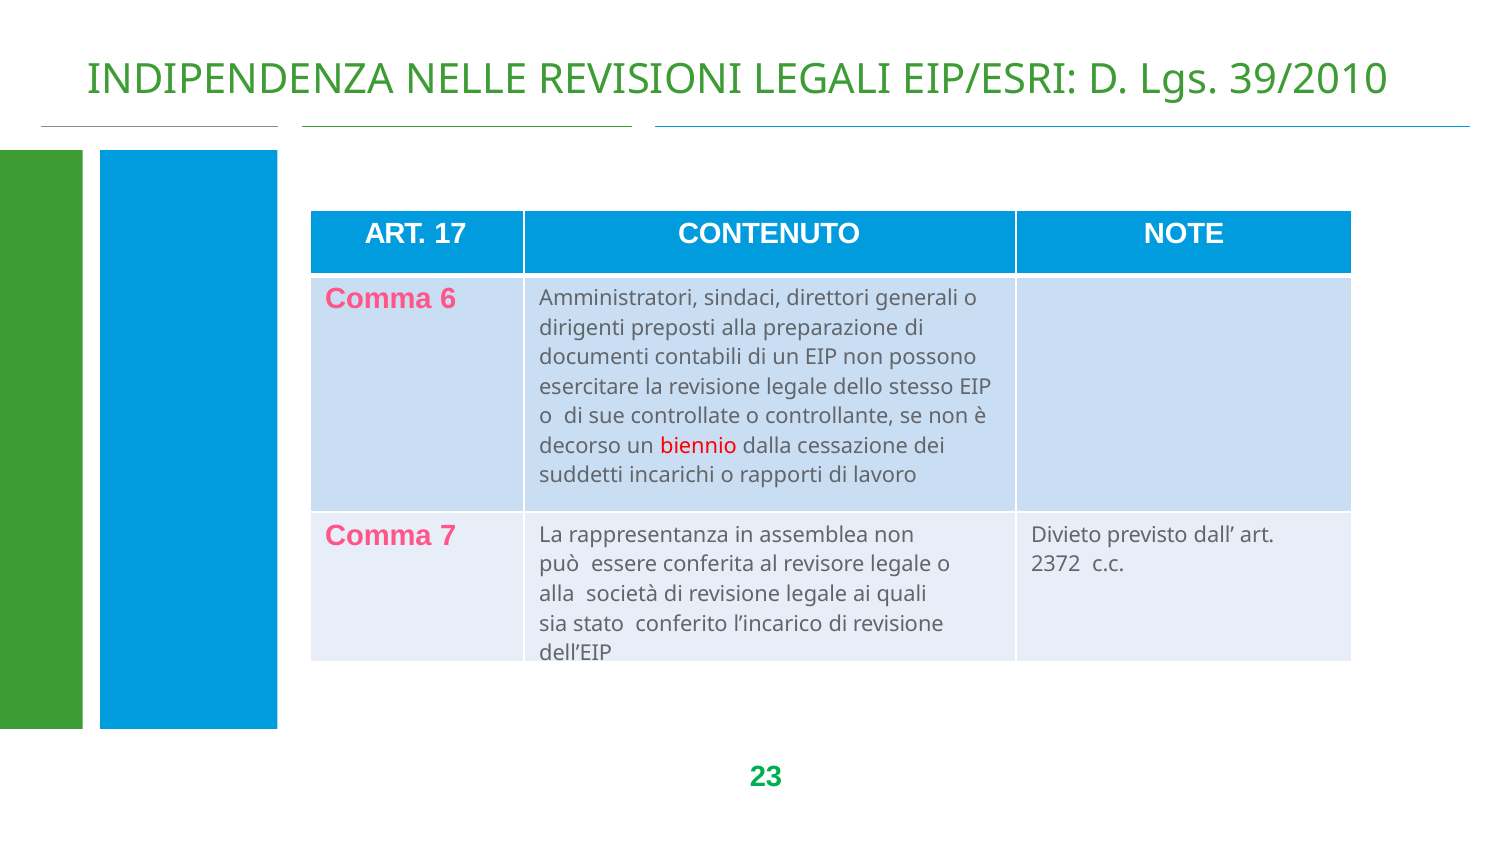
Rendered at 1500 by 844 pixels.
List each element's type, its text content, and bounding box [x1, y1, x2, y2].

table_cell [1017, 278, 1351, 511]
title INDIPENDENZA NELLE REVISIONI LEGALI EIP/ESRI: D. Lgs. 39/2010 [85, 49, 1426, 193]
table_cell Amministratori, sindaci, direttori generali o dirigenti preposti alla preparazione di documenti contabili di un EIP non possono esercitare la revisione legale dello stesso EIP o di sue controllate o controllante, se non è decorso un biennio dalla cessazione dei suddetti incarichi o rapporti di lavoro [525, 278, 1015, 511]
table_cell Comma 6 [311, 278, 523, 511]
table_cell Divieto previsto dall’ art. 2372 c.c. [1017, 513, 1351, 661]
table_header ART. 17 [311, 211, 523, 273]
table_cell Comma 7 [311, 513, 523, 661]
table_cell La rappresentanza in assemblea non può essere conferita al revisore legale o alla società di revisione legale ai quali sia stato conferito l’incarico di revisione dell’EIP [525, 513, 1015, 661]
table_header CONTENUTO [525, 211, 1015, 273]
table_header NOTE [1017, 211, 1351, 273]
slide_number 23 [743, 758, 789, 844]
